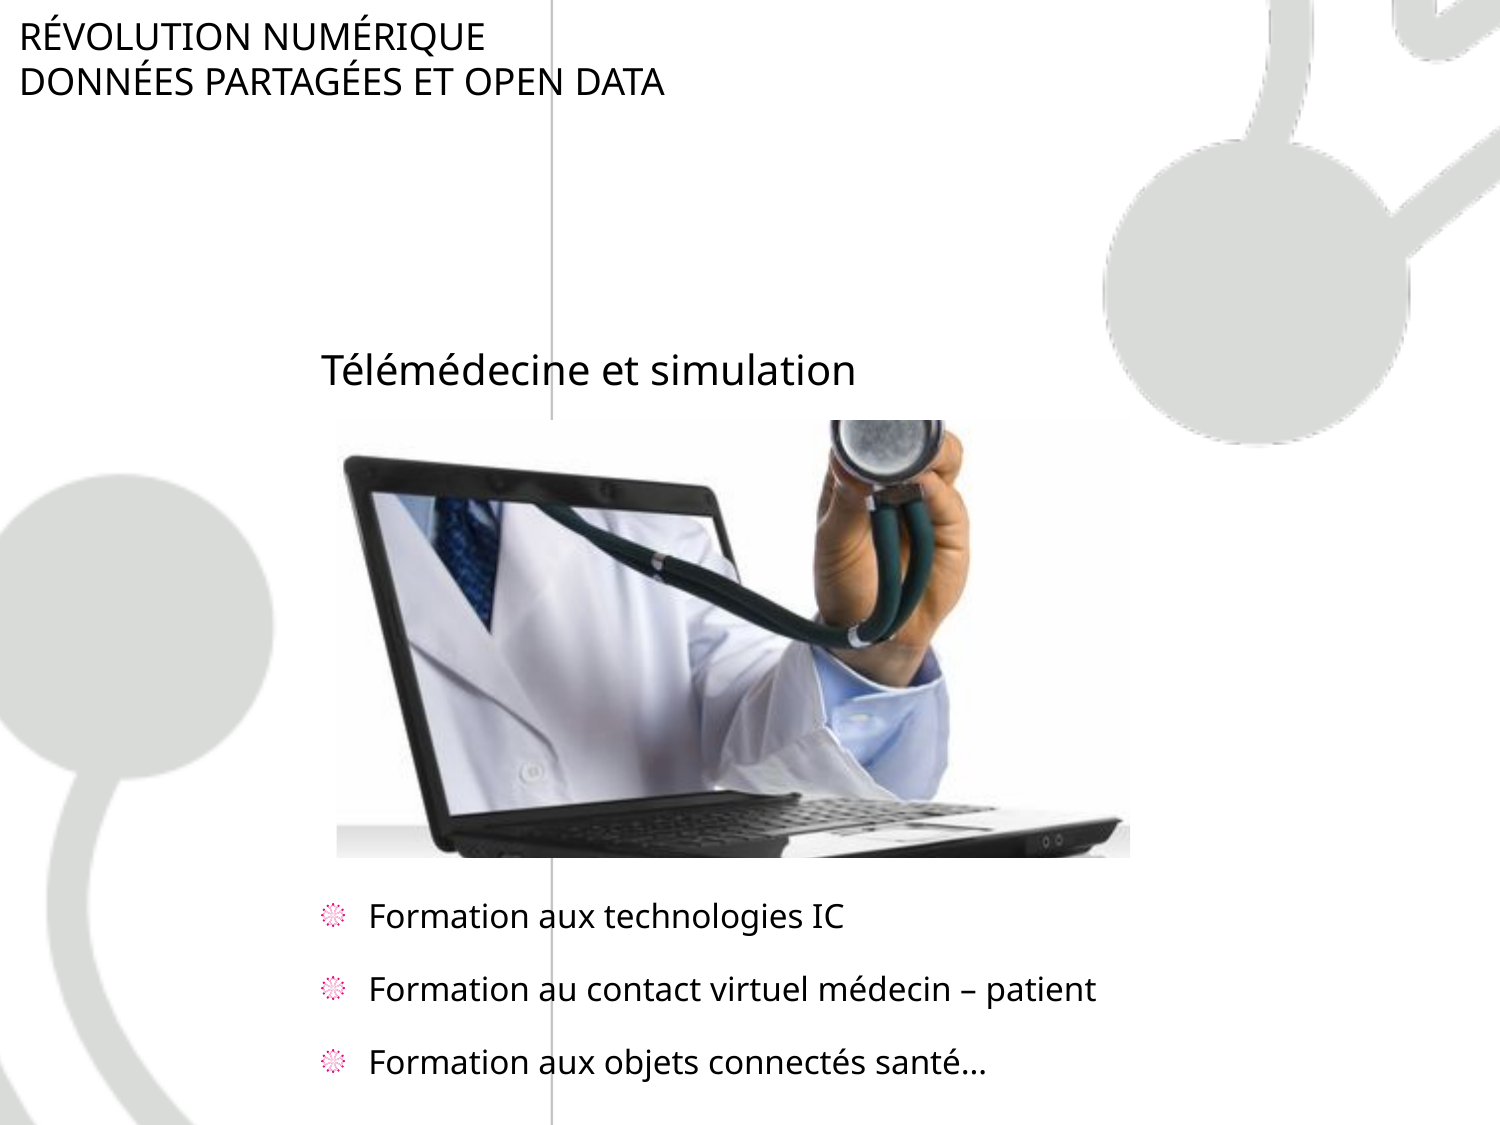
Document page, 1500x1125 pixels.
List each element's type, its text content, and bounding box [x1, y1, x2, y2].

title Télémédecine et simulation [321, 206, 1098, 395]
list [336, 420, 1131, 859]
list Formation aux technologies IC Formation au contact virtuel médecin – patient Formation aux objets connectés santé… [321, 893, 1348, 1125]
picture [321, 903, 345, 927]
picture [321, 1049, 345, 1073]
picture [321, 976, 345, 1000]
